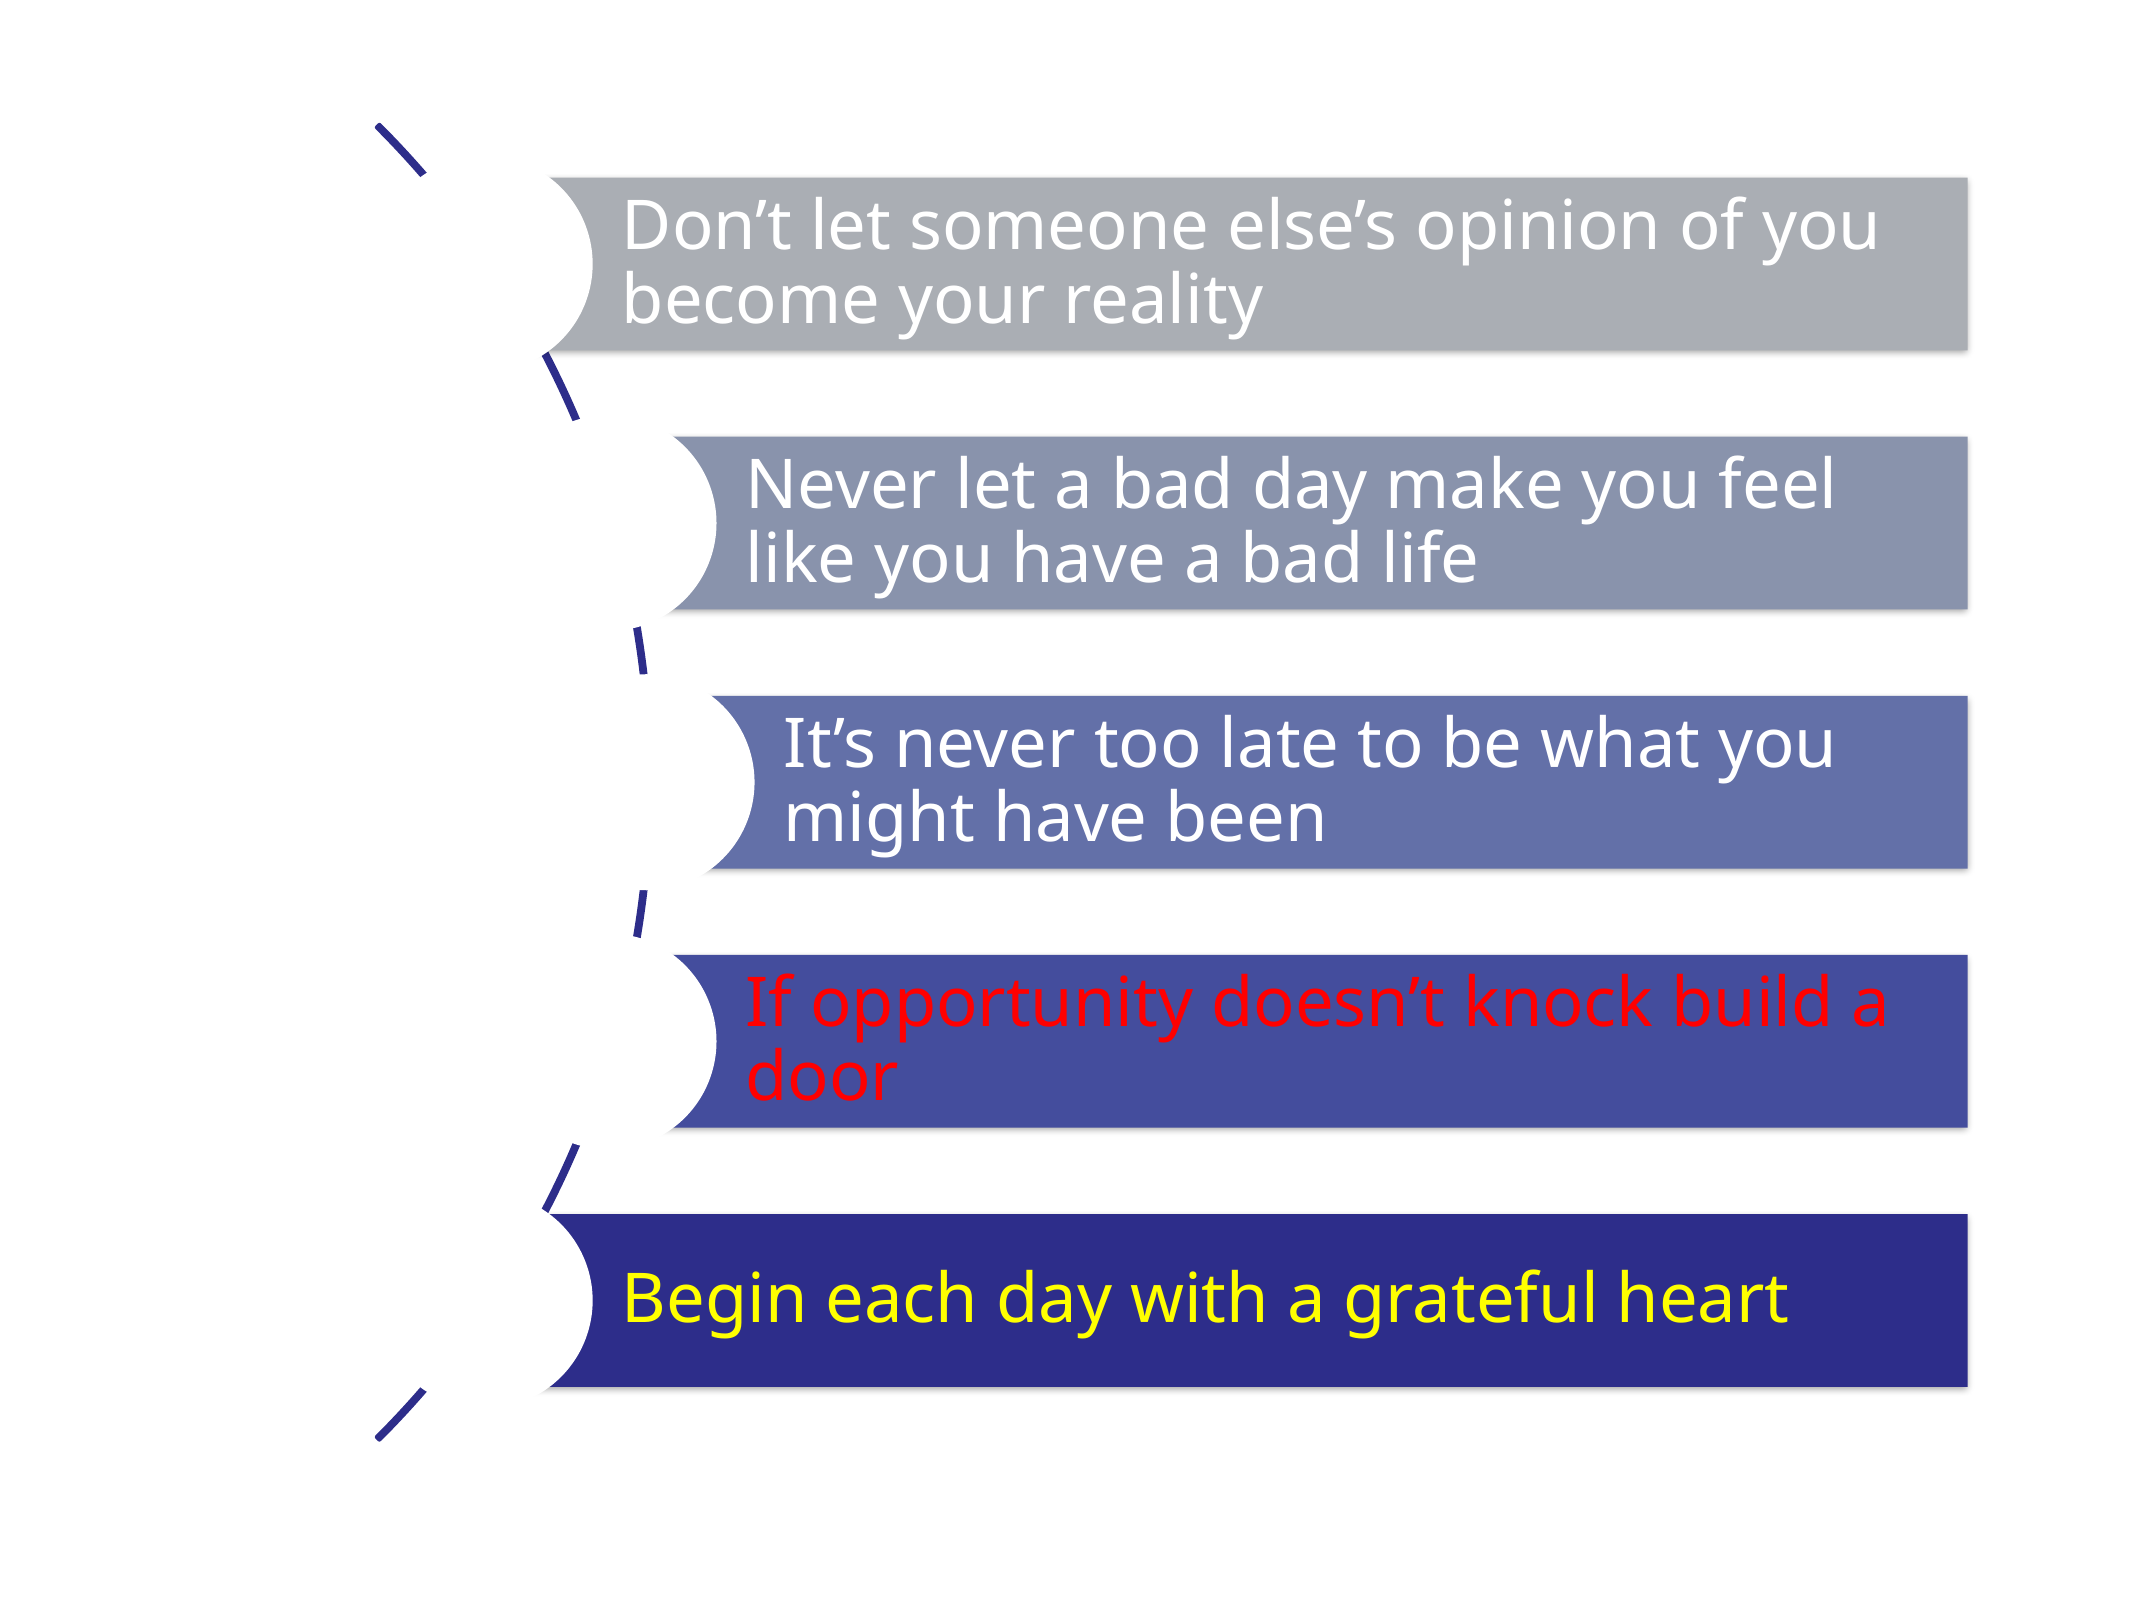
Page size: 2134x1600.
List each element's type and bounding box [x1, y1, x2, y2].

text_box [355, 90, 1989, 1474]
